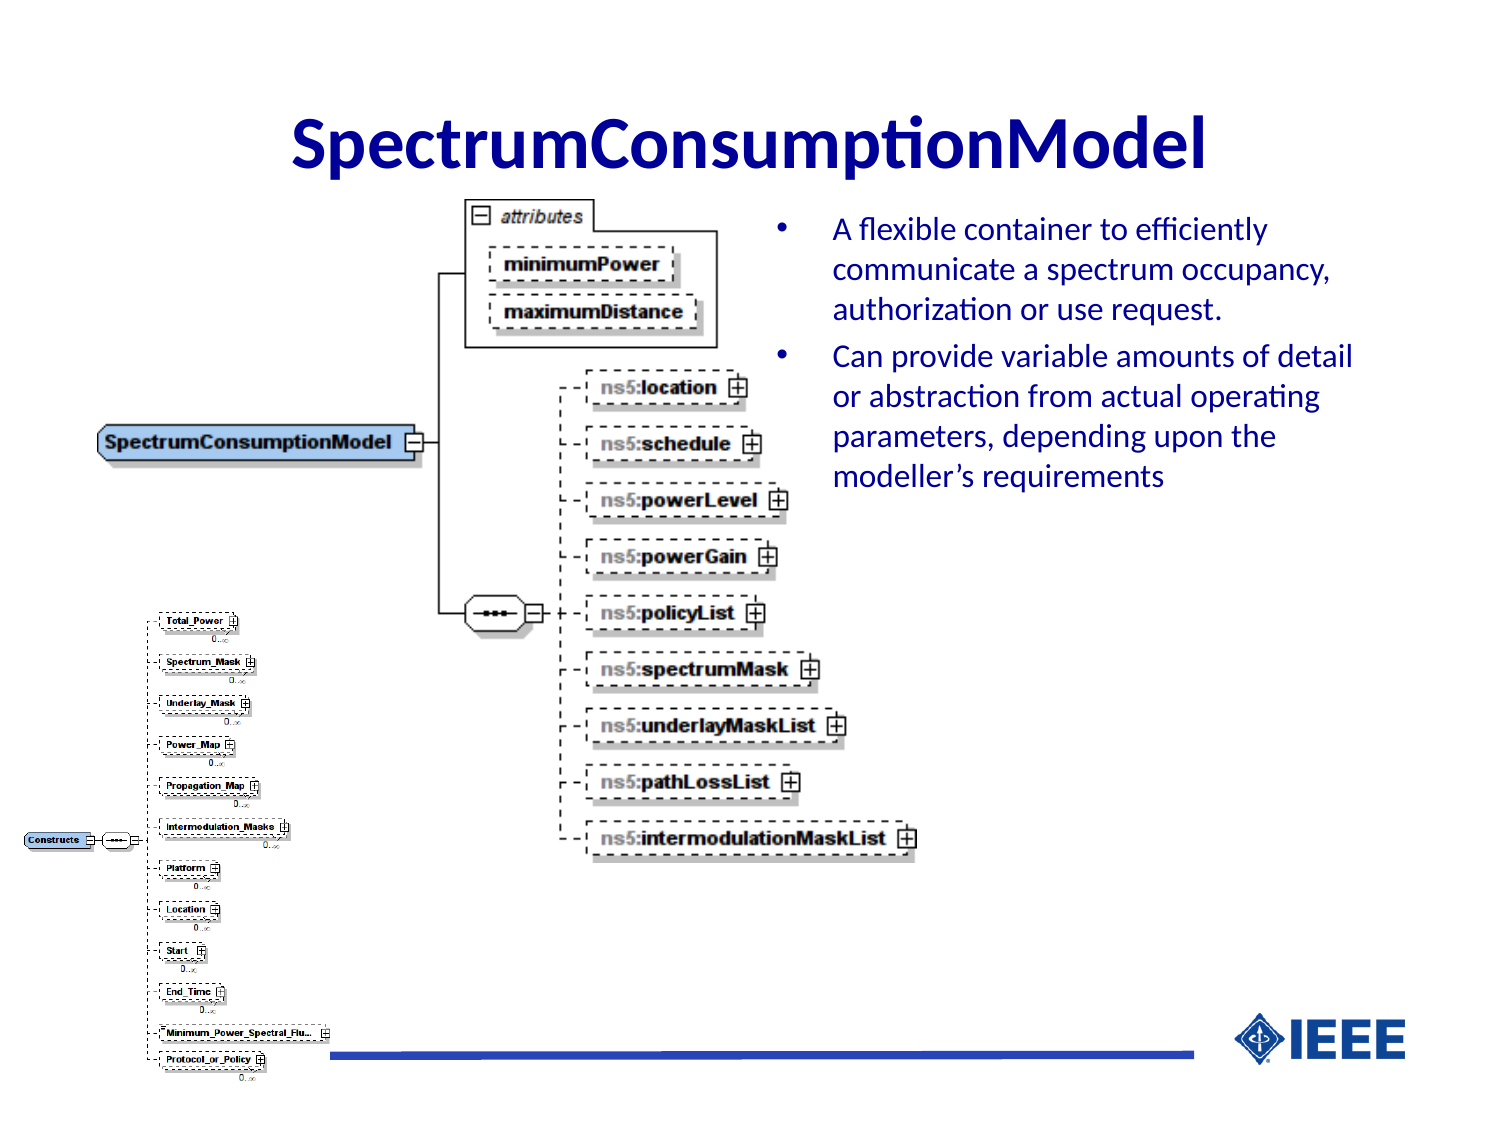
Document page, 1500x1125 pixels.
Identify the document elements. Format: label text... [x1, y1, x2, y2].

list A flexible container to efficiently communicate a spectrum occupancy, authorization or use request. Can provide variable amounts of detail or abstraction from actual operating parameters, depending upon the modeller’s requirements [760, 199, 1401, 1038]
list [97, 199, 917, 863]
picture [24, 612, 330, 1081]
title SpectrumConsumptionModel [74, 44, 1426, 233]
picture [1231, 1011, 1406, 1066]
